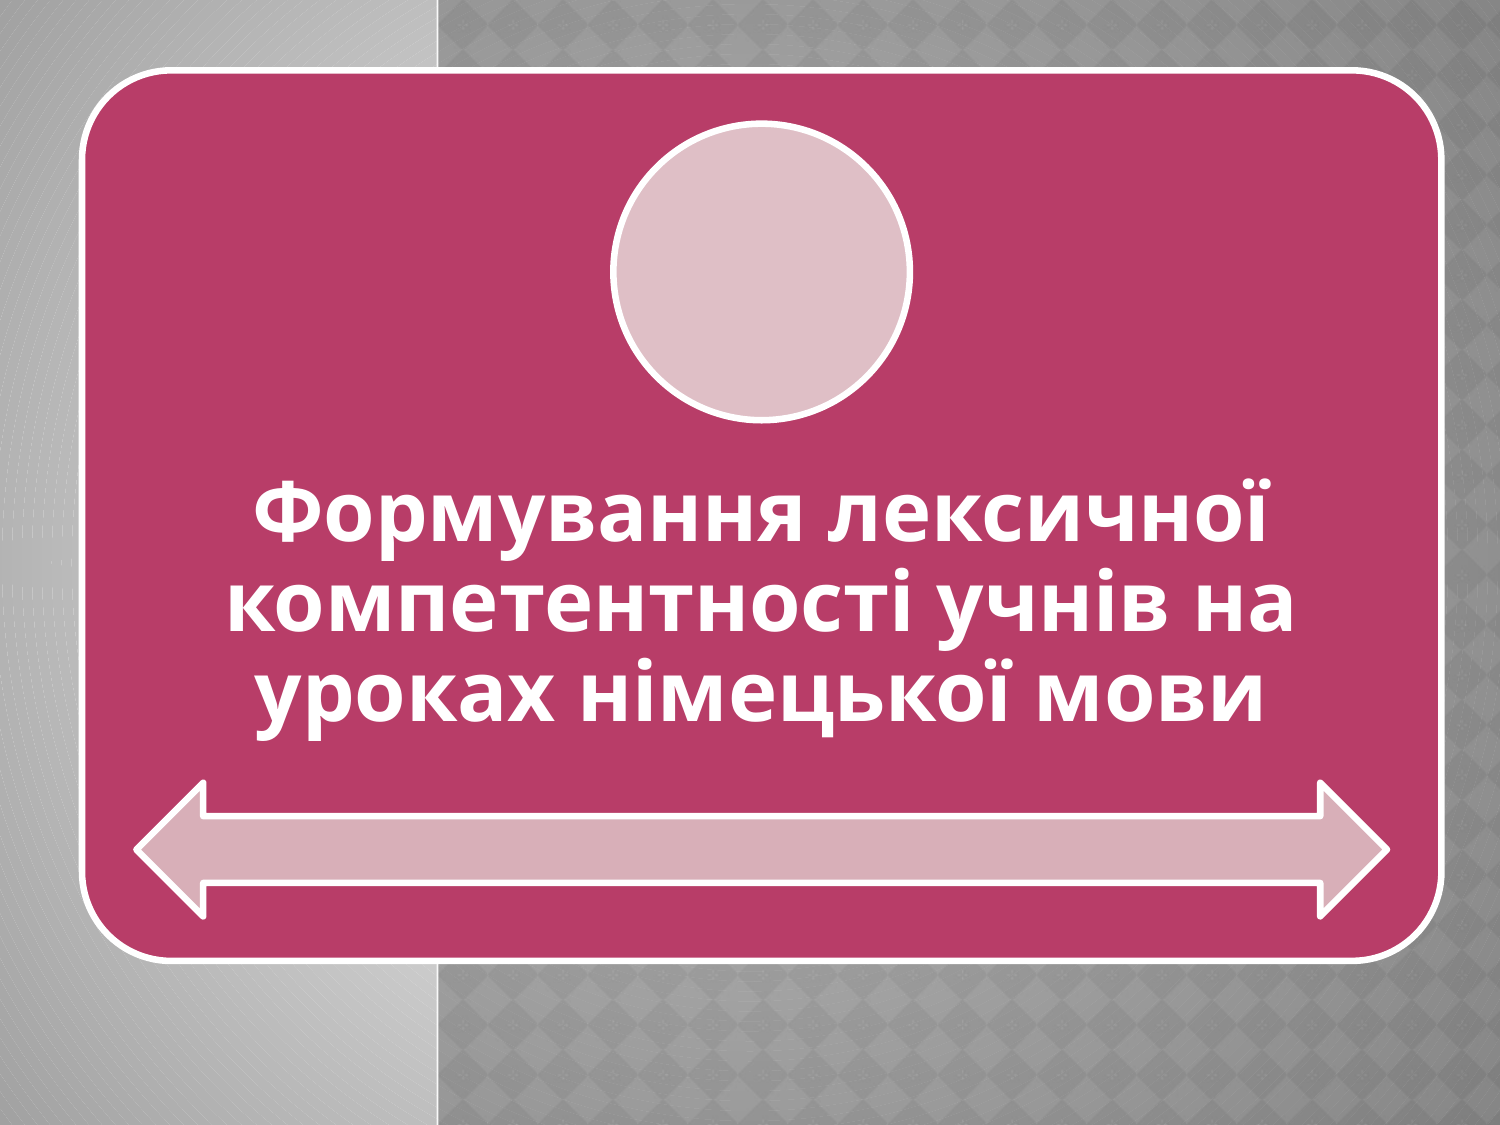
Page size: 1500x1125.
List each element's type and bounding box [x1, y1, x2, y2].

text_box [81, 69, 1442, 962]
